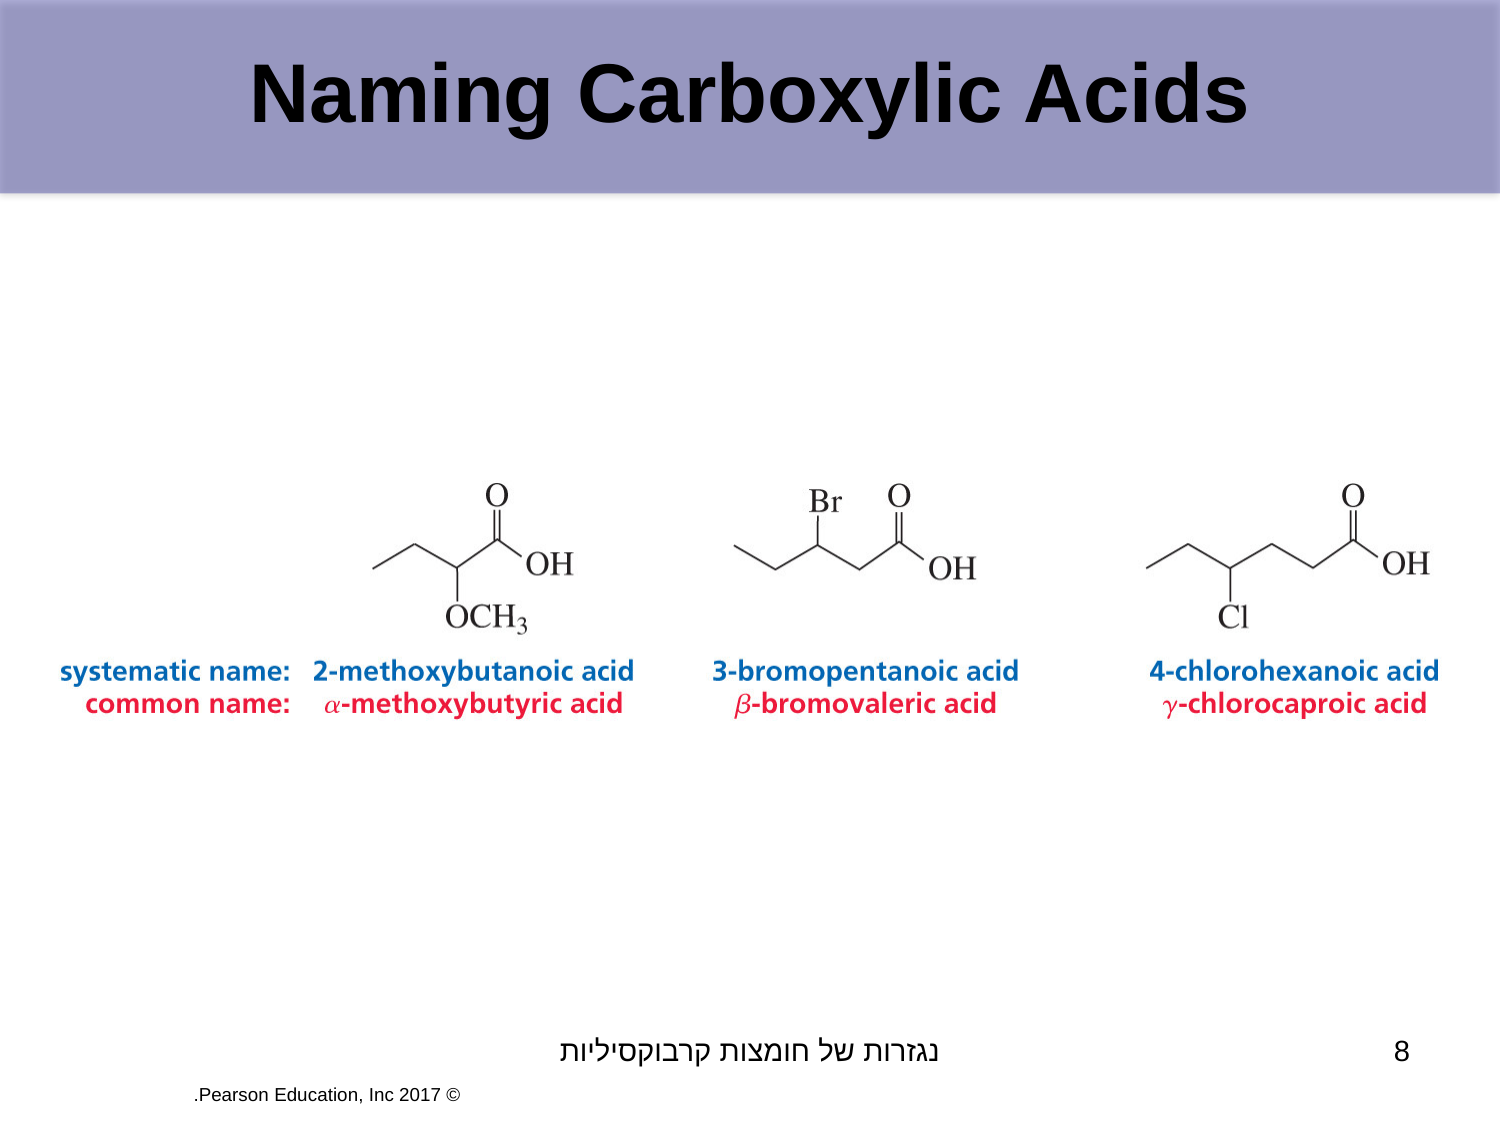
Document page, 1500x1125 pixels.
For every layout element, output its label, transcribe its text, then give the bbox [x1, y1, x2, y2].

picture [49, 472, 1451, 729]
text_box Naming Carboxylic Acids [0, 31, 1500, 147]
slide_number 8 [1074, 1024, 1426, 1103]
footer נגזרות של חומצות קרבוקסיליות [512, 1024, 988, 1103]
